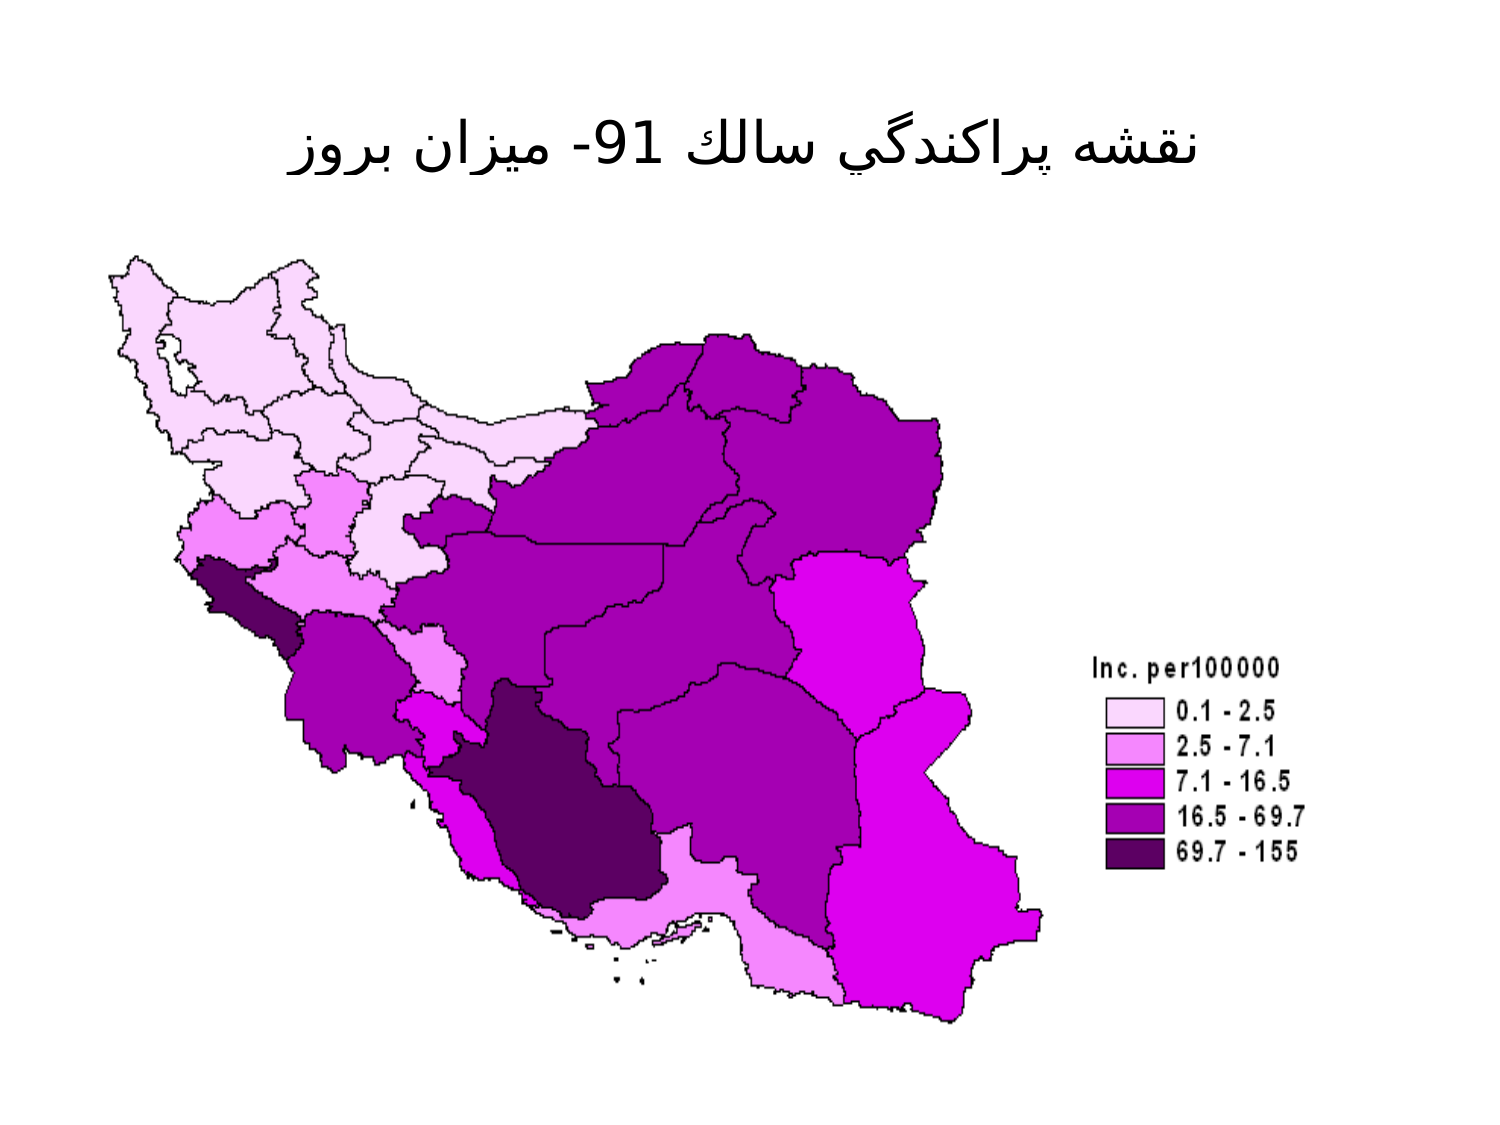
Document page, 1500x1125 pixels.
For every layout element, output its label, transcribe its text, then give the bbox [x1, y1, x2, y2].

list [85, 175, 1360, 1091]
title نقشه پراكندگي سالك 91- ميزان بروز [70, 0, 1421, 280]
